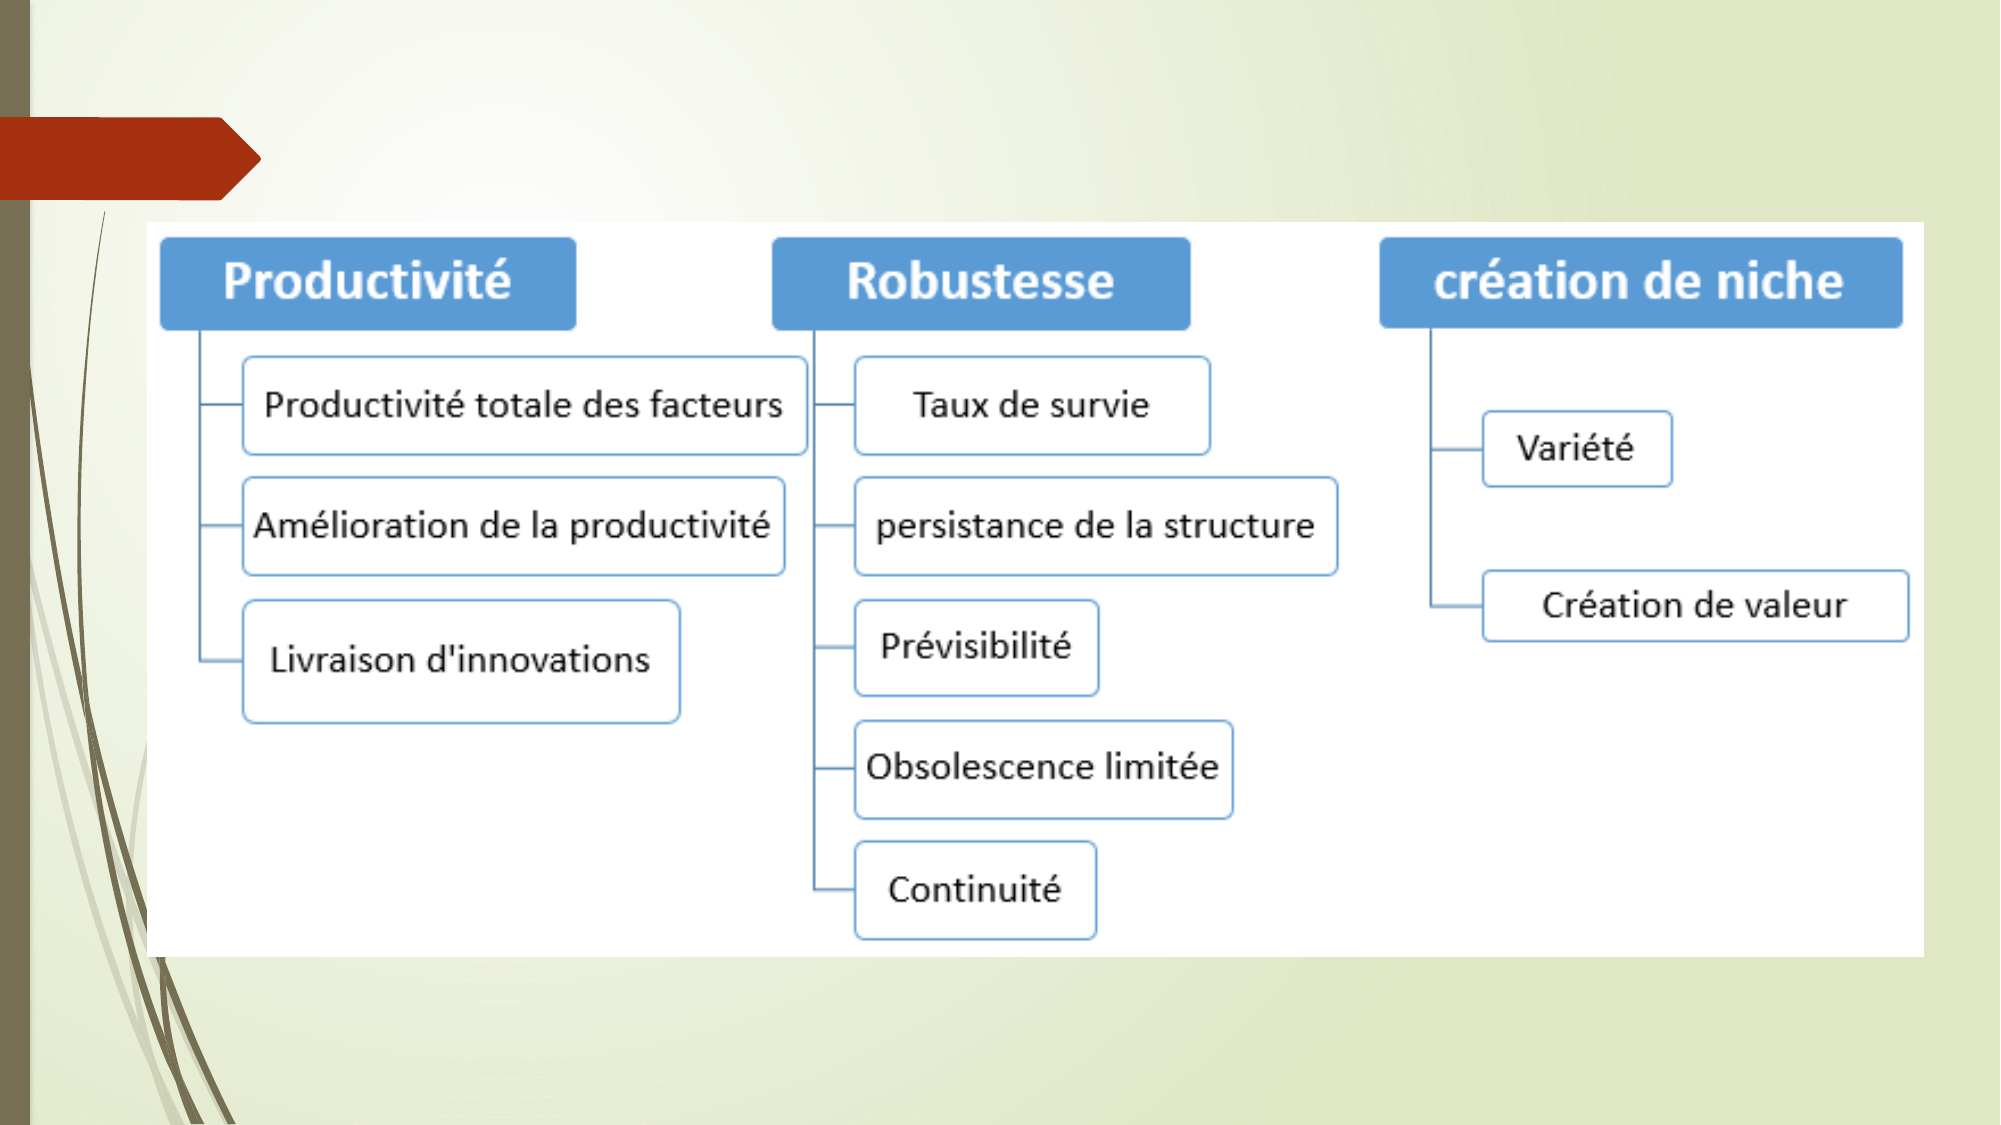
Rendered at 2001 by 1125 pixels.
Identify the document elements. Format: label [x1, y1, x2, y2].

picture [147, 222, 1924, 958]
